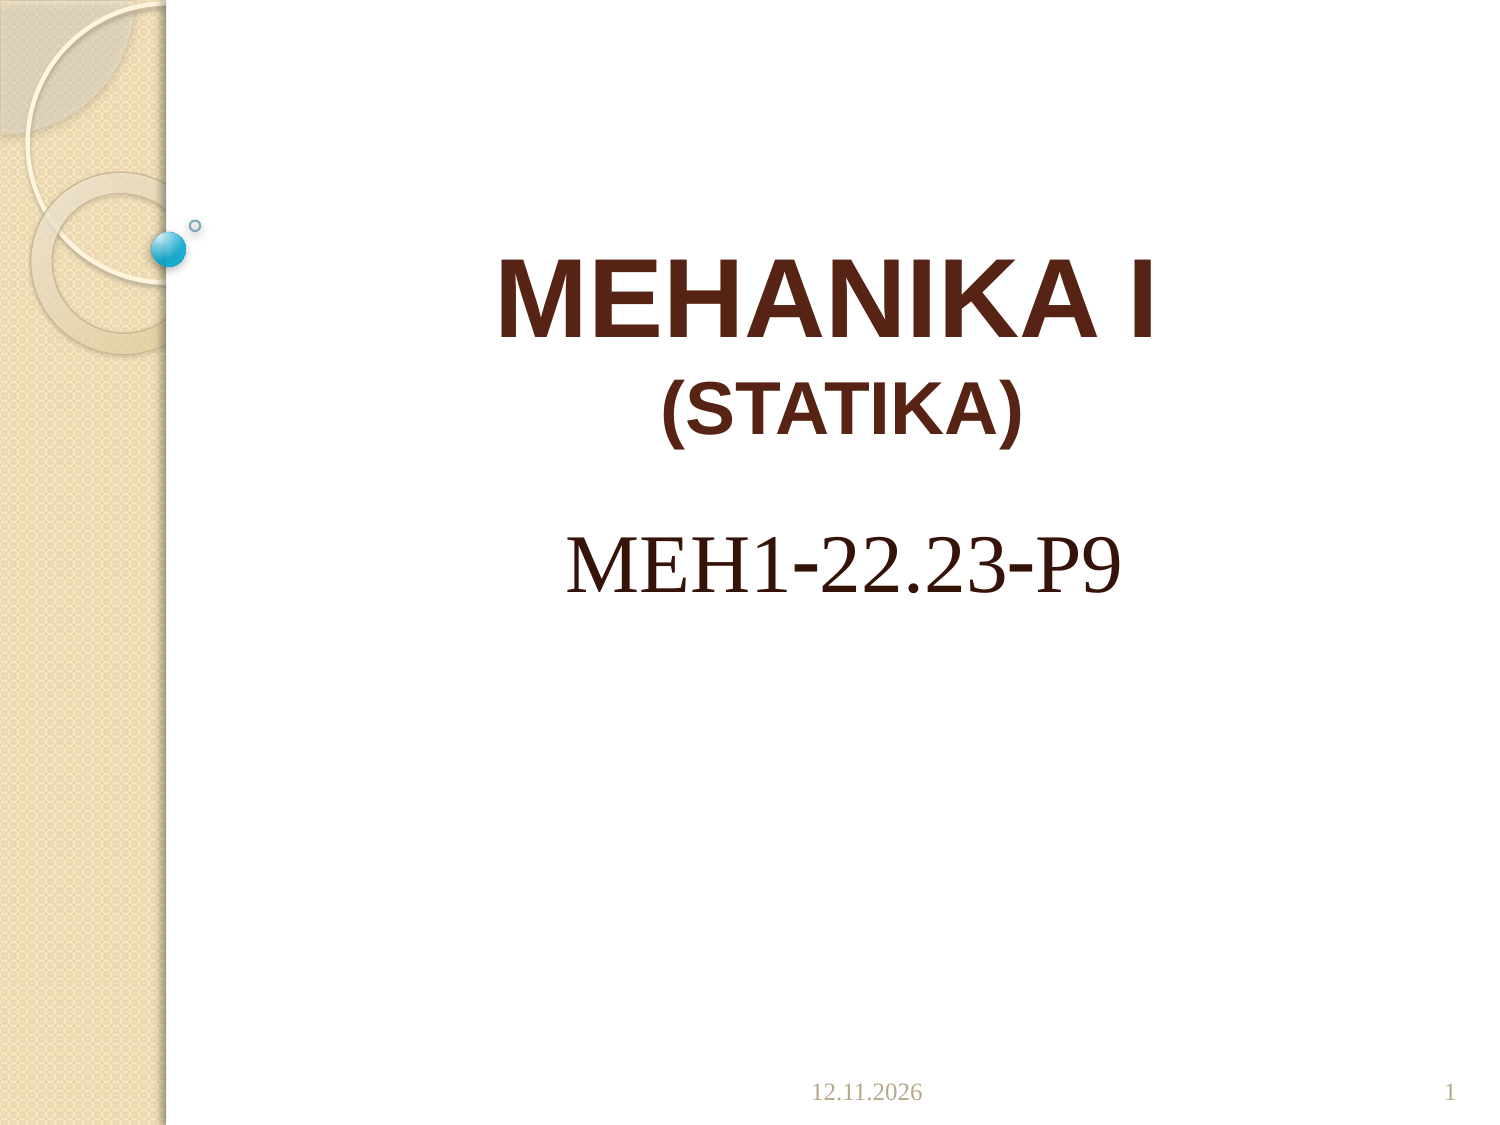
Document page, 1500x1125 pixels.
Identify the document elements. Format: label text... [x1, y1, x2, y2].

title MEHANIKA I (STATIKA) [234, 215, 1450, 457]
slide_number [587, 1034, 938, 1113]
slide_number 1 [1413, 1034, 1488, 1113]
subtitle MEH122.23P9 [234, 509, 1450, 797]
